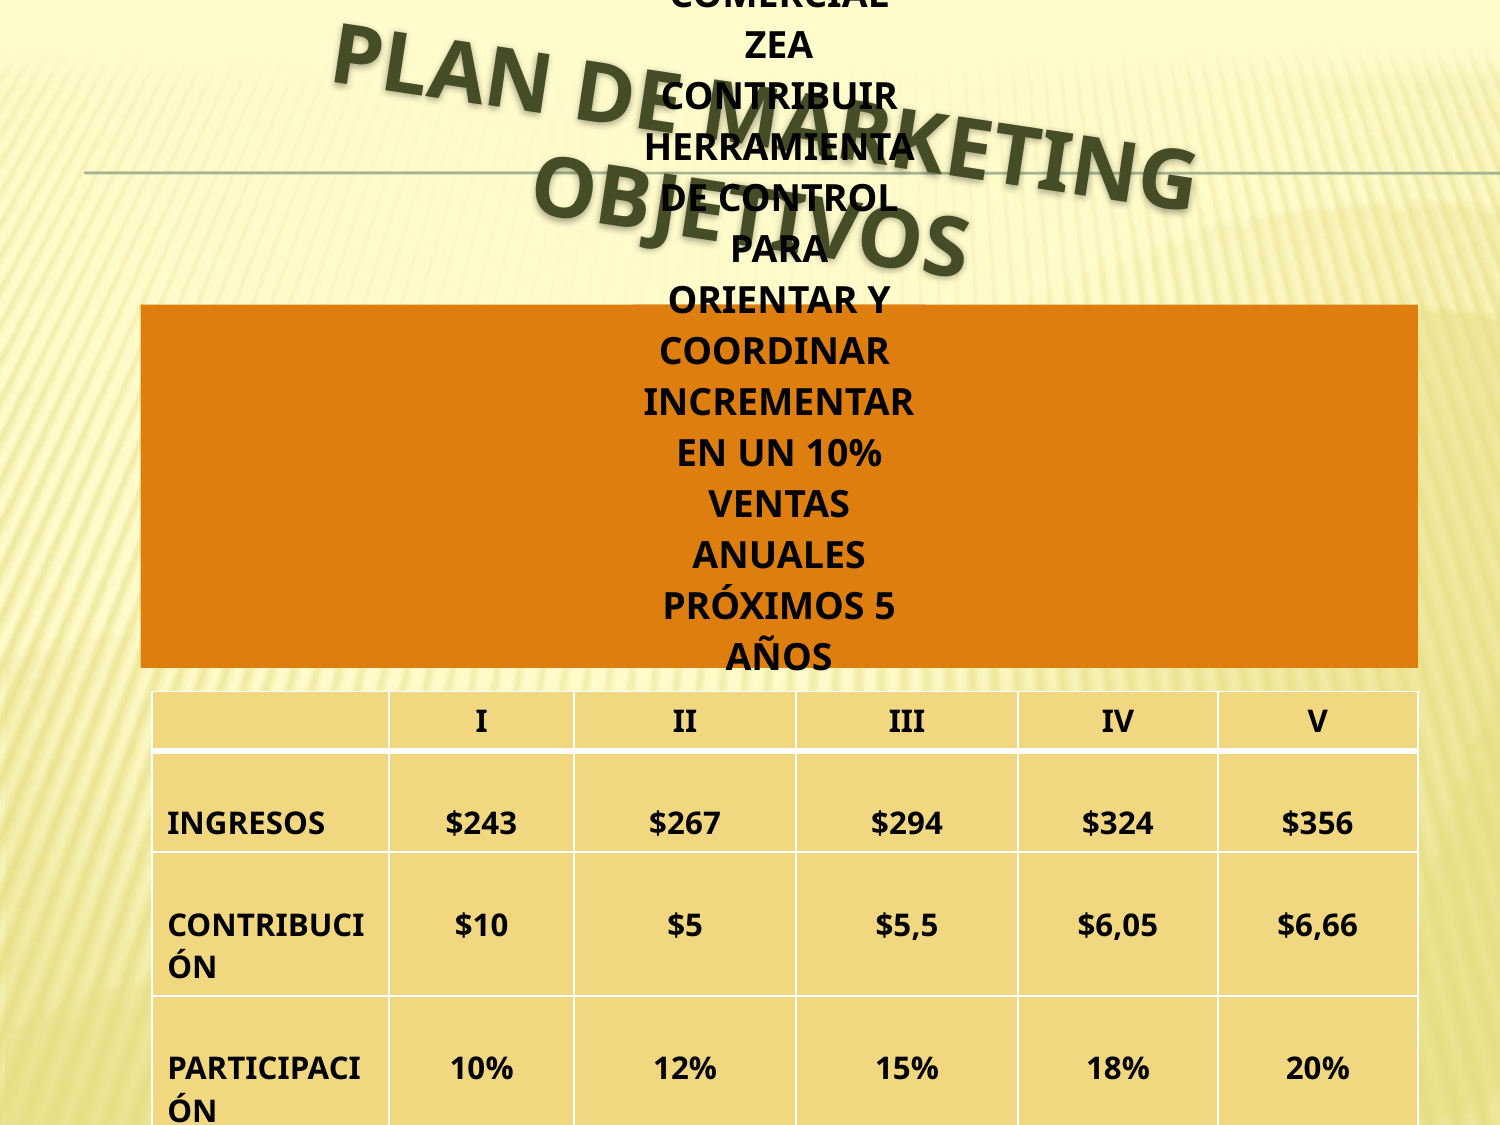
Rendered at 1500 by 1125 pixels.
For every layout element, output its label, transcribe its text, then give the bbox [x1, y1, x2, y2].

table_cell 20% [1219, 997, 1417, 1125]
table_header II [575, 692, 795, 748]
table_cell INGRESOS [153, 754, 388, 851]
table_cell $5 [575, 853, 795, 995]
table_cell $243 [390, 754, 573, 851]
table_header I [390, 692, 573, 748]
table_cell $324 [1019, 754, 1217, 851]
table_cell CONTRIBUCIÓN [153, 853, 388, 995]
table_cell 12% [575, 997, 795, 1125]
table_header V [1219, 692, 1417, 748]
table_cell $10 [390, 853, 573, 995]
table_cell 18% [1019, 997, 1217, 1125]
table_cell $5,5 [797, 853, 1017, 995]
table_header III [797, 692, 1017, 748]
table_cell 15% [797, 997, 1017, 1125]
table_cell 10% [390, 997, 573, 1125]
table_cell $294 [797, 754, 1017, 851]
table_cell $6,66 [1219, 853, 1417, 995]
table_header [153, 692, 388, 748]
table_cell $6,05 [1019, 853, 1217, 995]
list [140, 304, 1419, 669]
title PLAN DE MARKETING OBJETIVOS [34, 0, 1483, 399]
table_cell $356 [1219, 754, 1417, 851]
table_cell $267 [575, 754, 795, 851]
table_cell PARTICIPACIÓN [153, 997, 388, 1125]
table_header IV [1019, 692, 1217, 748]
